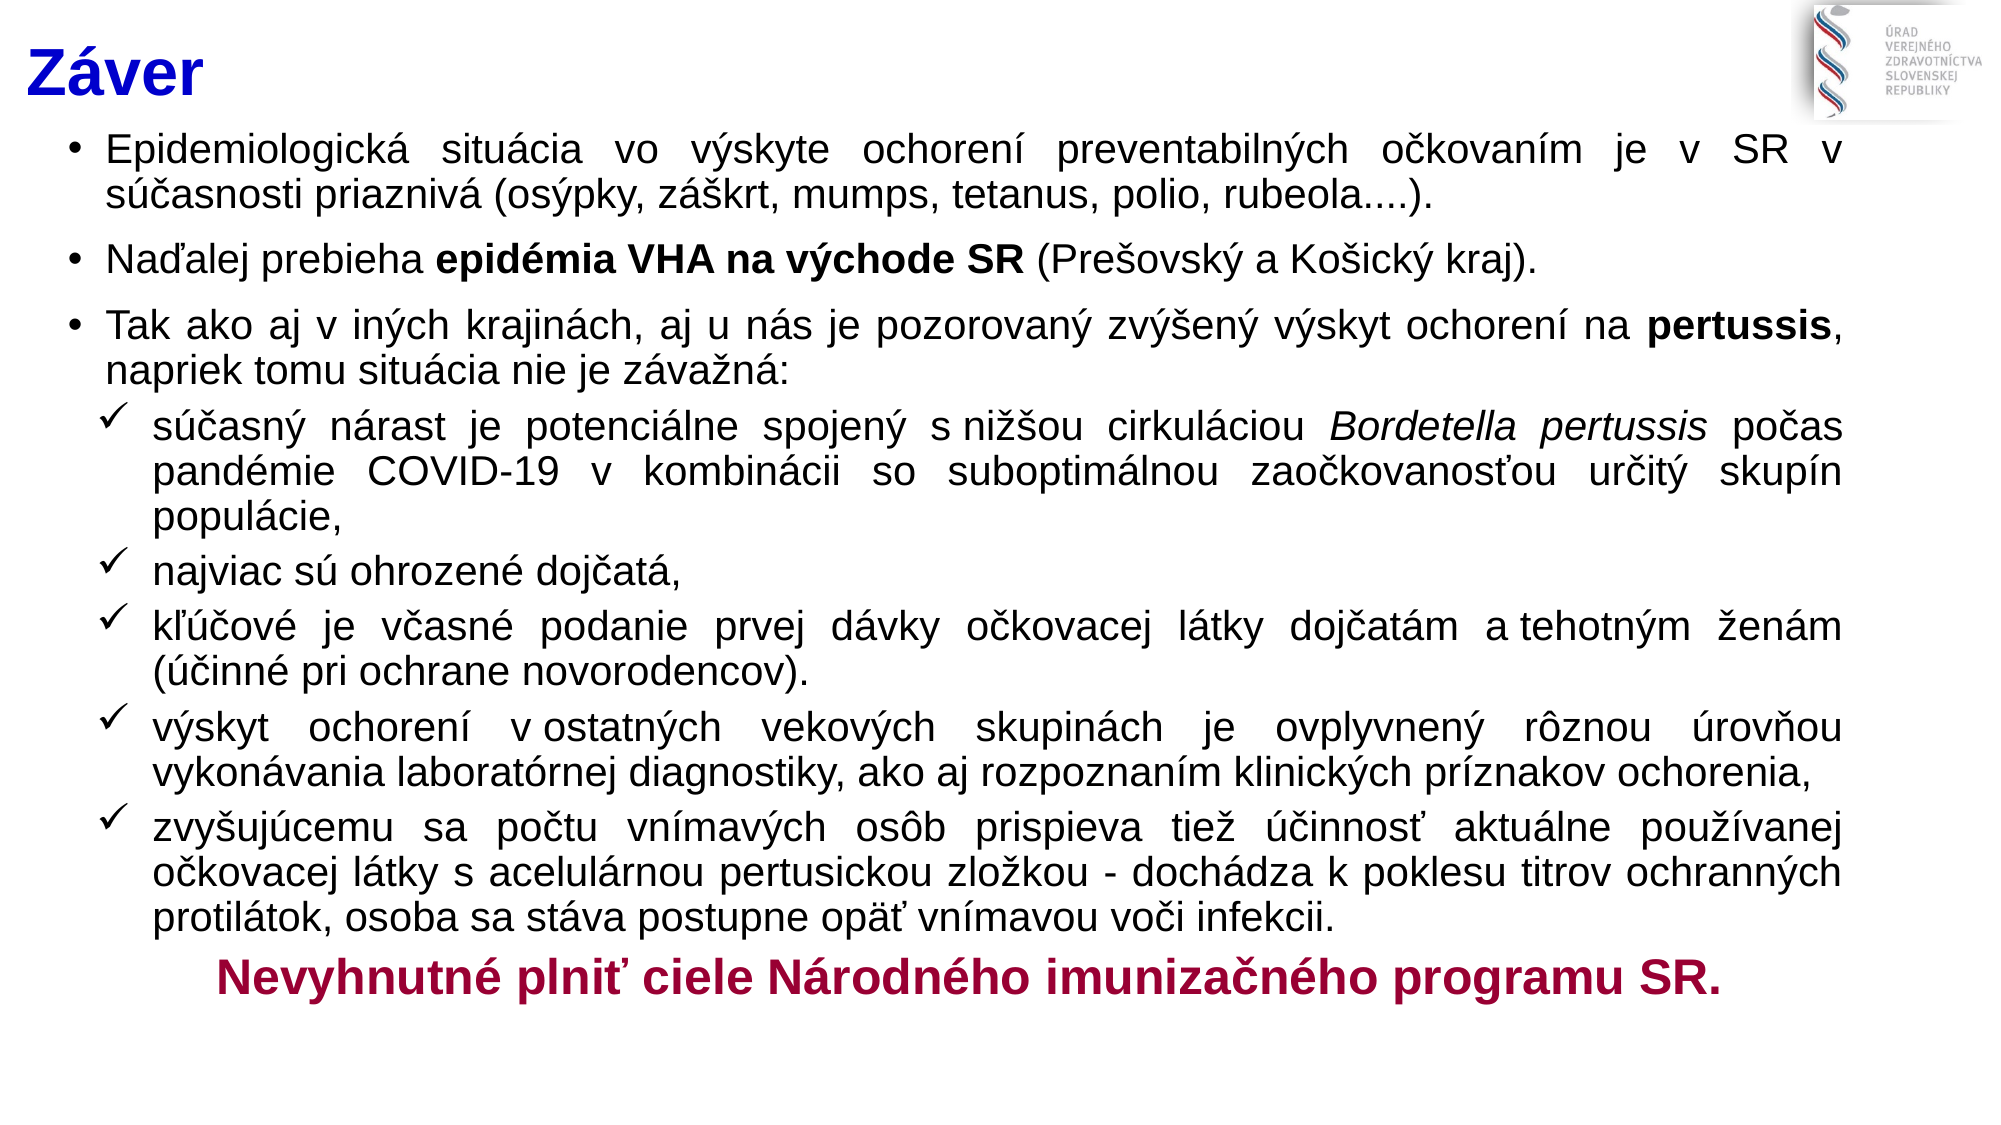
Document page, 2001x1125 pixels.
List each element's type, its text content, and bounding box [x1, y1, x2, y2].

picture [1814, 5, 1982, 120]
title Záver [11, 27, 1806, 120]
list Epidemiologická situácia vo výskyte ochorení preventabilných očkovaním je v SR v súčasnosti priaznivá (osýpky, záškrt, mumps, tetanus, polio, rubeola....). Naďalej prebieha epidémia VHA na východe SR (Prešovský a Košický kraj). Tak ako aj v iných krajinách, aj u nás je pozorovaný zvýšený výskyt ochorení na pertussis, napriek tomu situácia nie je závažná: súčasný nárast je potenciálne spojený s nižšou cirkuláciou Bordetella pertussis počas pandémie COVID-19 v kombinácii so suboptimálnou zaočkovanosťou určitý skupín populácie, najviac sú ohrozené dojčatá, kľúčové je včasné podanie prvej dávky očkovacej látky dojčatám a tehotným ženám (účinné pri ochrane novorodencov). výskyt ochorení v ostatných vekových skupinách je ovplyvnený rôznou úrovňou vykonávania laboratórnej diagnostiky, ako aj rozpoznaním klinických príznakov ochorenia, zvyšujúcemu sa počtu vnímavých osôb prispieva tiež účinnosť aktuálne používanej očkovacej látky s acelulárnou pertusickou zložkou - dochádza k poklesu titrov ochranných protilátok, osoba sa stáva postupne opäť vnímavou voči infekcii. Nevyhnutné plniť ciele Národného imunizačného programu SR. [52, 119, 1859, 1103]
